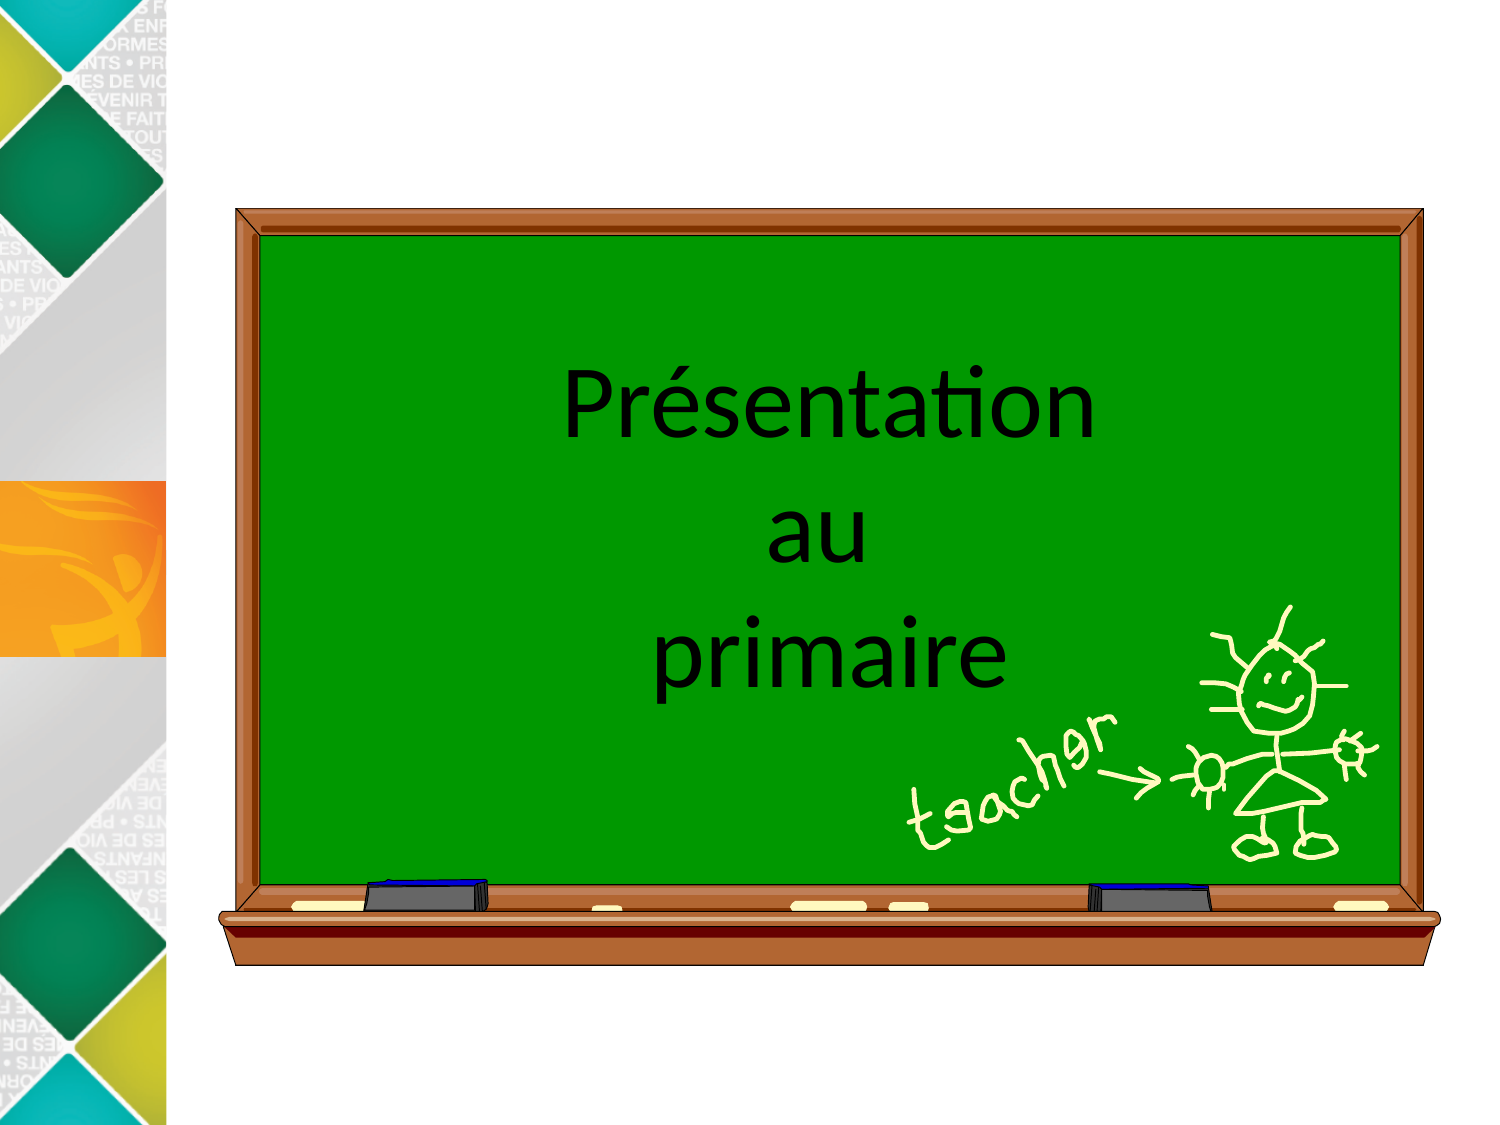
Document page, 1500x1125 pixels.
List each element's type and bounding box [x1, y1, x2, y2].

list [218, 207, 1442, 967]
picture [0, 0, 167, 1125]
